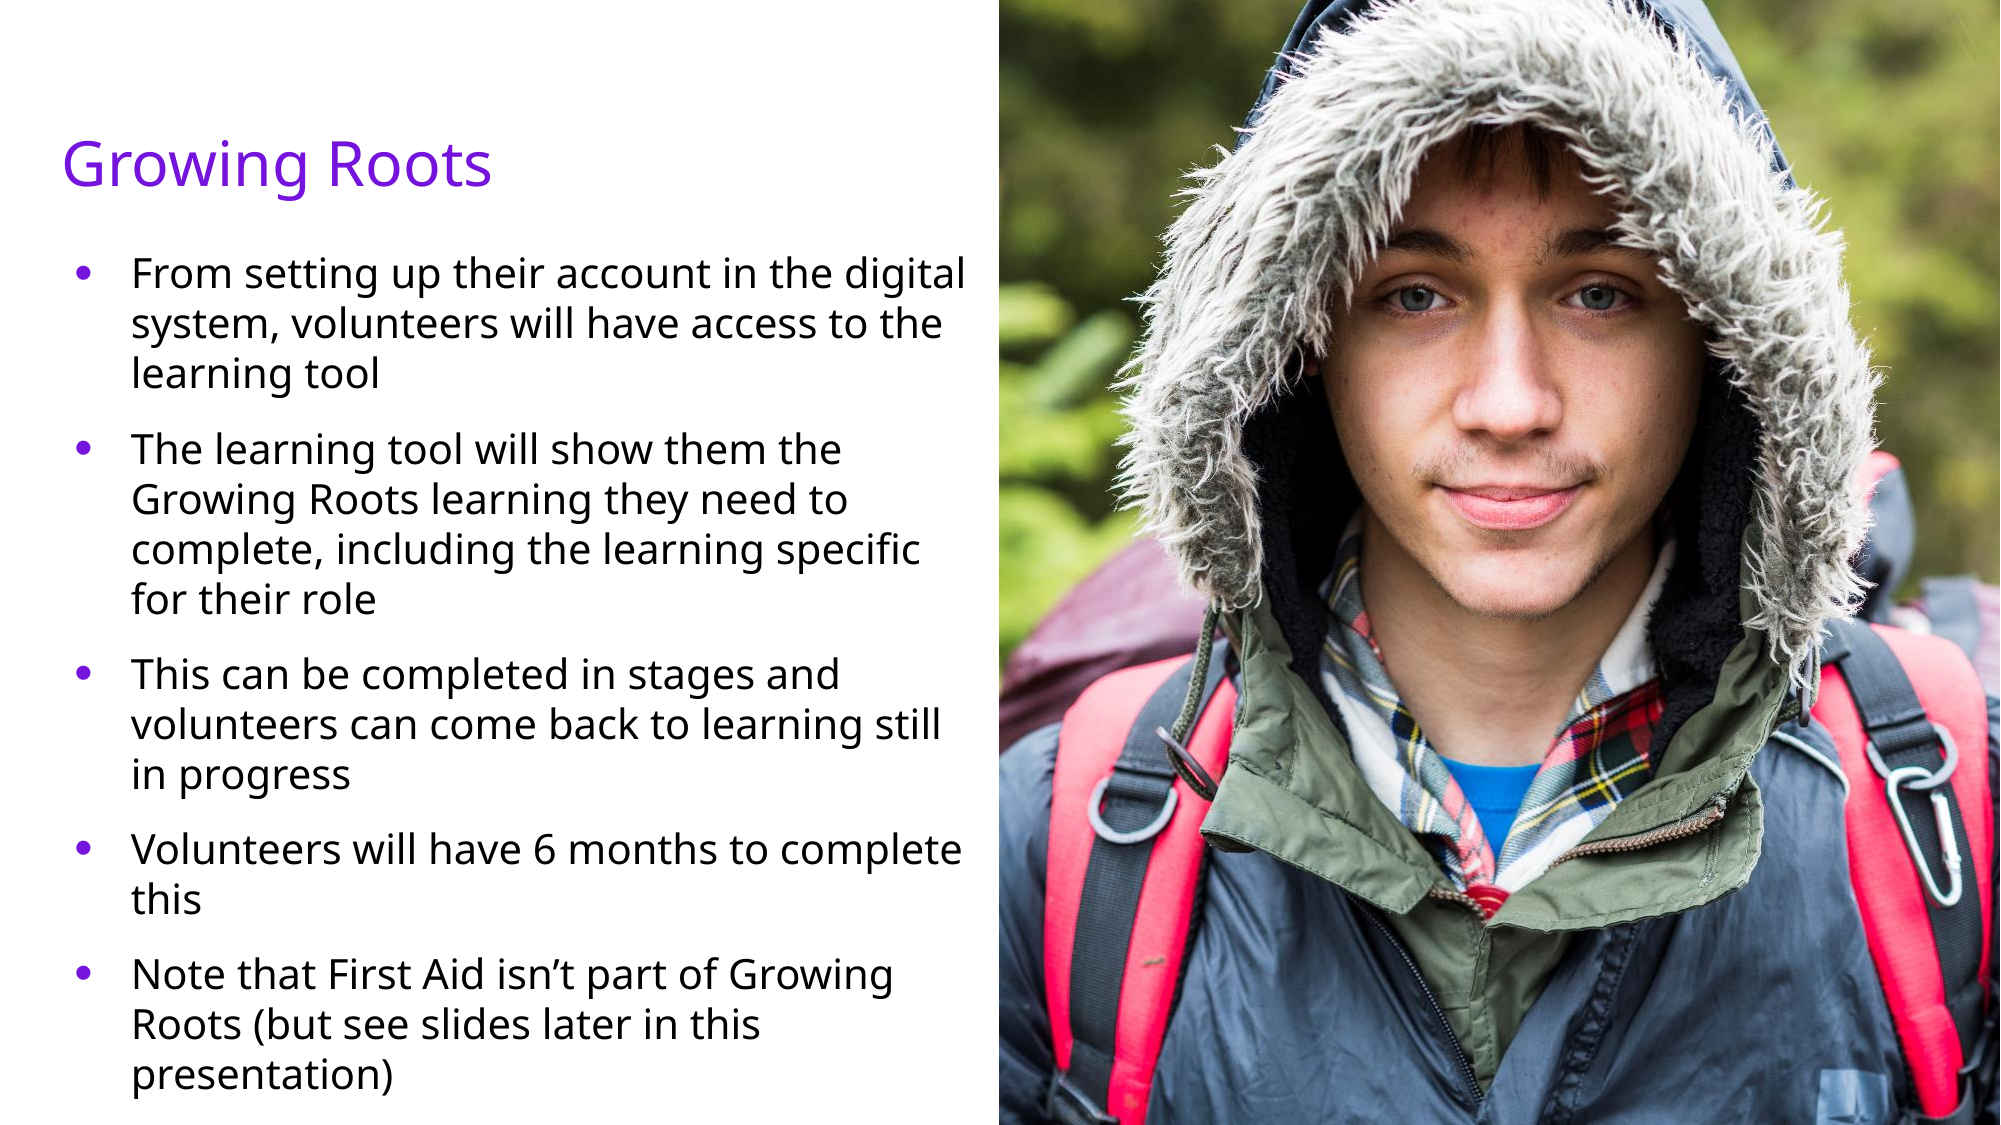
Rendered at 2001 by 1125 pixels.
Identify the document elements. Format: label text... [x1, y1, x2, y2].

picture [999, 0, 2000, 1125]
text_box From setting up their account in the digital system, volunteers will have access to the learning tool The learning tool will show them the Growing Roots learning they need to complete, including the learning specific for their role This can be completed in stages and volunteers can come back to learning still in progress Volunteers will have 6 months to complete this Note that First Aid isn’t part of Growing Roots (but see slides later in this presentation) [61, 241, 990, 1104]
text_box Growing Roots [61, 123, 990, 199]
